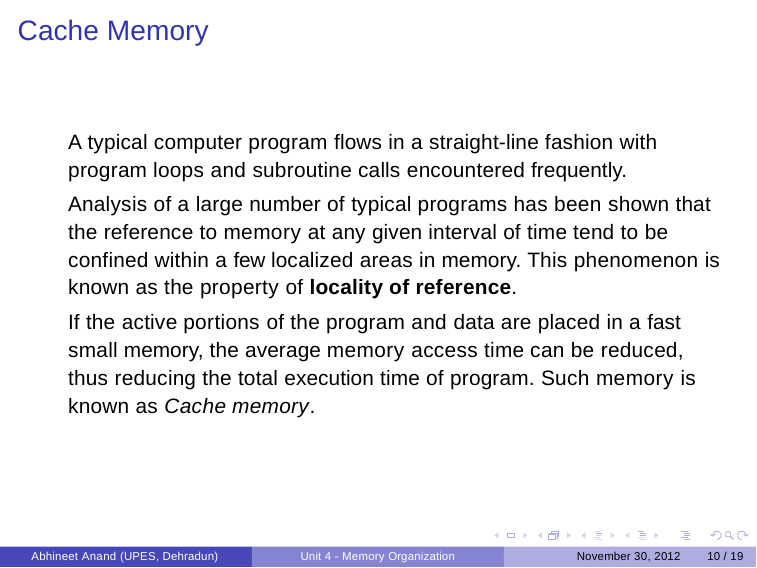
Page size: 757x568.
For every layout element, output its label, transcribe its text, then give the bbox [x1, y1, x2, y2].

text_box [0, 546, 251, 567]
text_box [251, 546, 503, 567]
footer Abhineet Anand (UPES, Dehradun) [29, 547, 223, 568]
list A typical computer program flows in a straight-line fashion with program loops and subroutine calls encountered frequently. Analysis of a large number of typical programs has been shown that the reference to memory at any given interval of time tend to be confined within a few localized areas in memory. This phenomenon is known as the property of locality of reference. If the active portions of the program and data are placed in a fast small memory, the average memory access time can be reduced, thus reducing the total execution time of program. Such memory is known as Cache memory. [20, 123, 736, 440]
text_box [503, 546, 756, 567]
text_box Unit 4 - Memory Organization [298, 547, 458, 563]
slide_number 10 / 19 [703, 547, 746, 568]
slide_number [574, 547, 683, 568]
title Cache Memory [15, 10, 214, 108]
